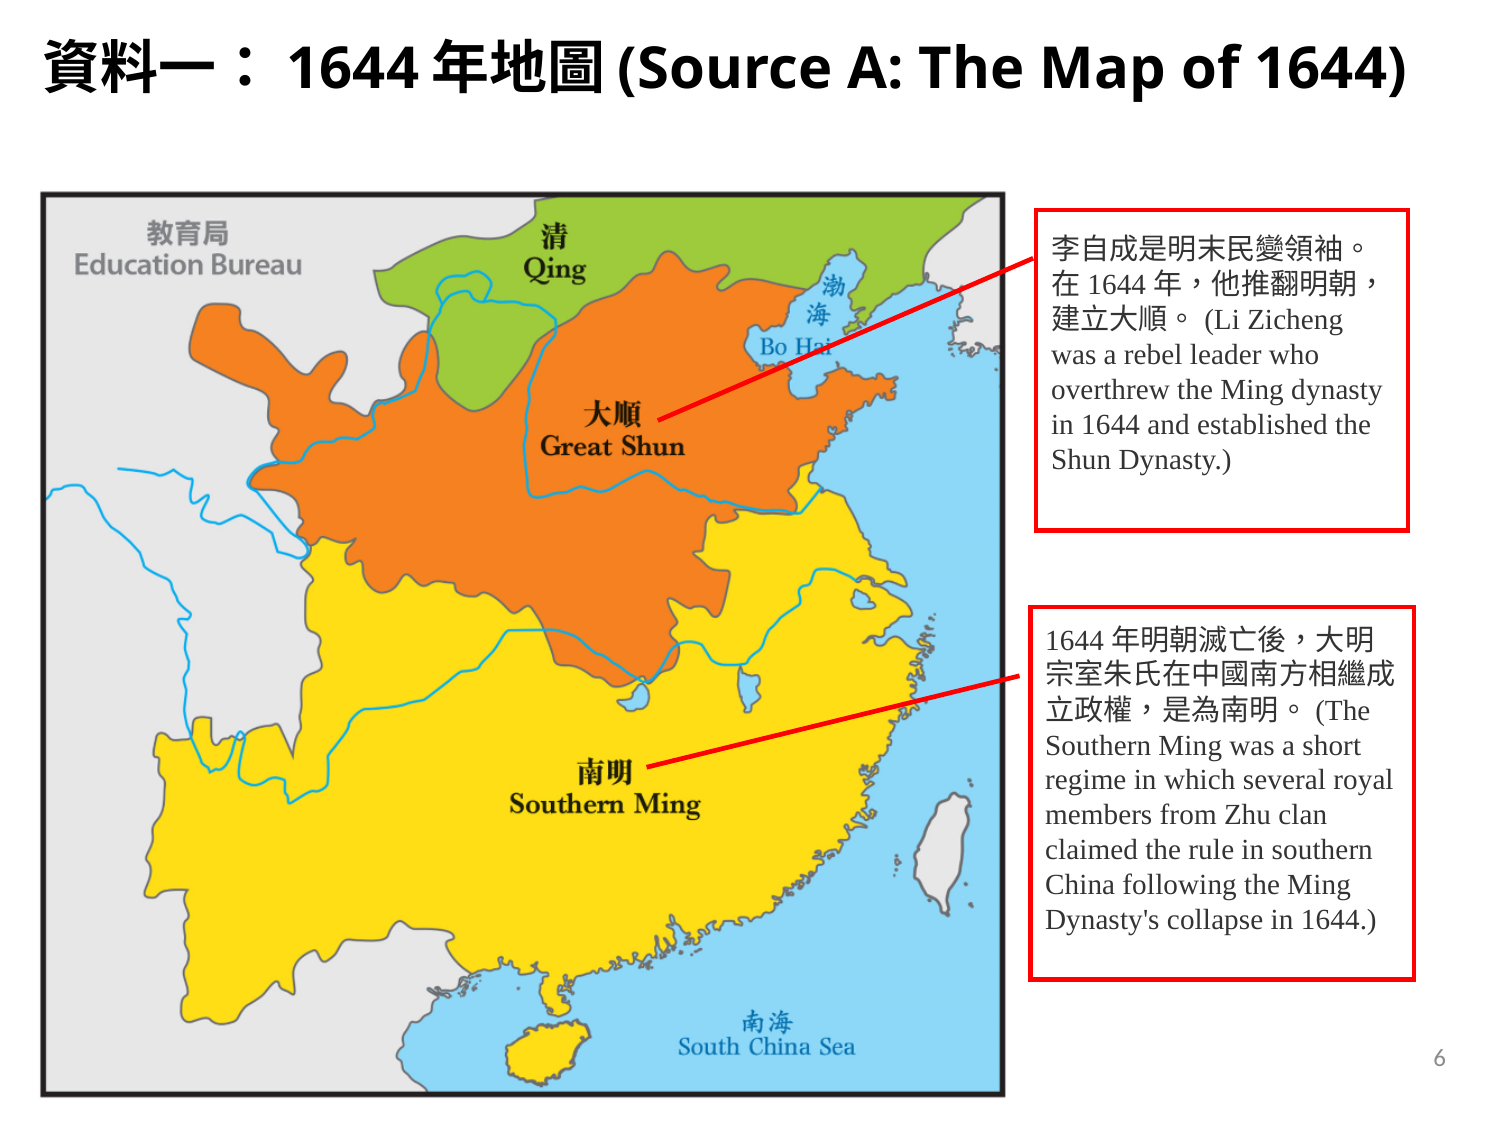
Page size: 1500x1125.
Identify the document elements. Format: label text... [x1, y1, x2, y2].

picture [36, 188, 1011, 1103]
title 資料一：1644年地圖(Source A: The Map of 1644) [27, 0, 1425, 141]
text_box 李自成是明末民變領袖。在1644年，他推翻明朝，建立大順。(Li Zicheng was a rebel leader who overthrew the Ming dynasty in 1644 and established the Shun Dynasty.) [1036, 210, 1408, 531]
text_box 1644年明朝滅亡後，大明宗室朱氏在中國南方相繼成立政權，是為南明。(The Southern Ming was a short regime in which several royal members from Zhu clan claimed the rule in southern China following the Ming Dynasty's collapse in 1644.) [1030, 607, 1414, 980]
slide_number 6 [1124, 1025, 1462, 1087]
